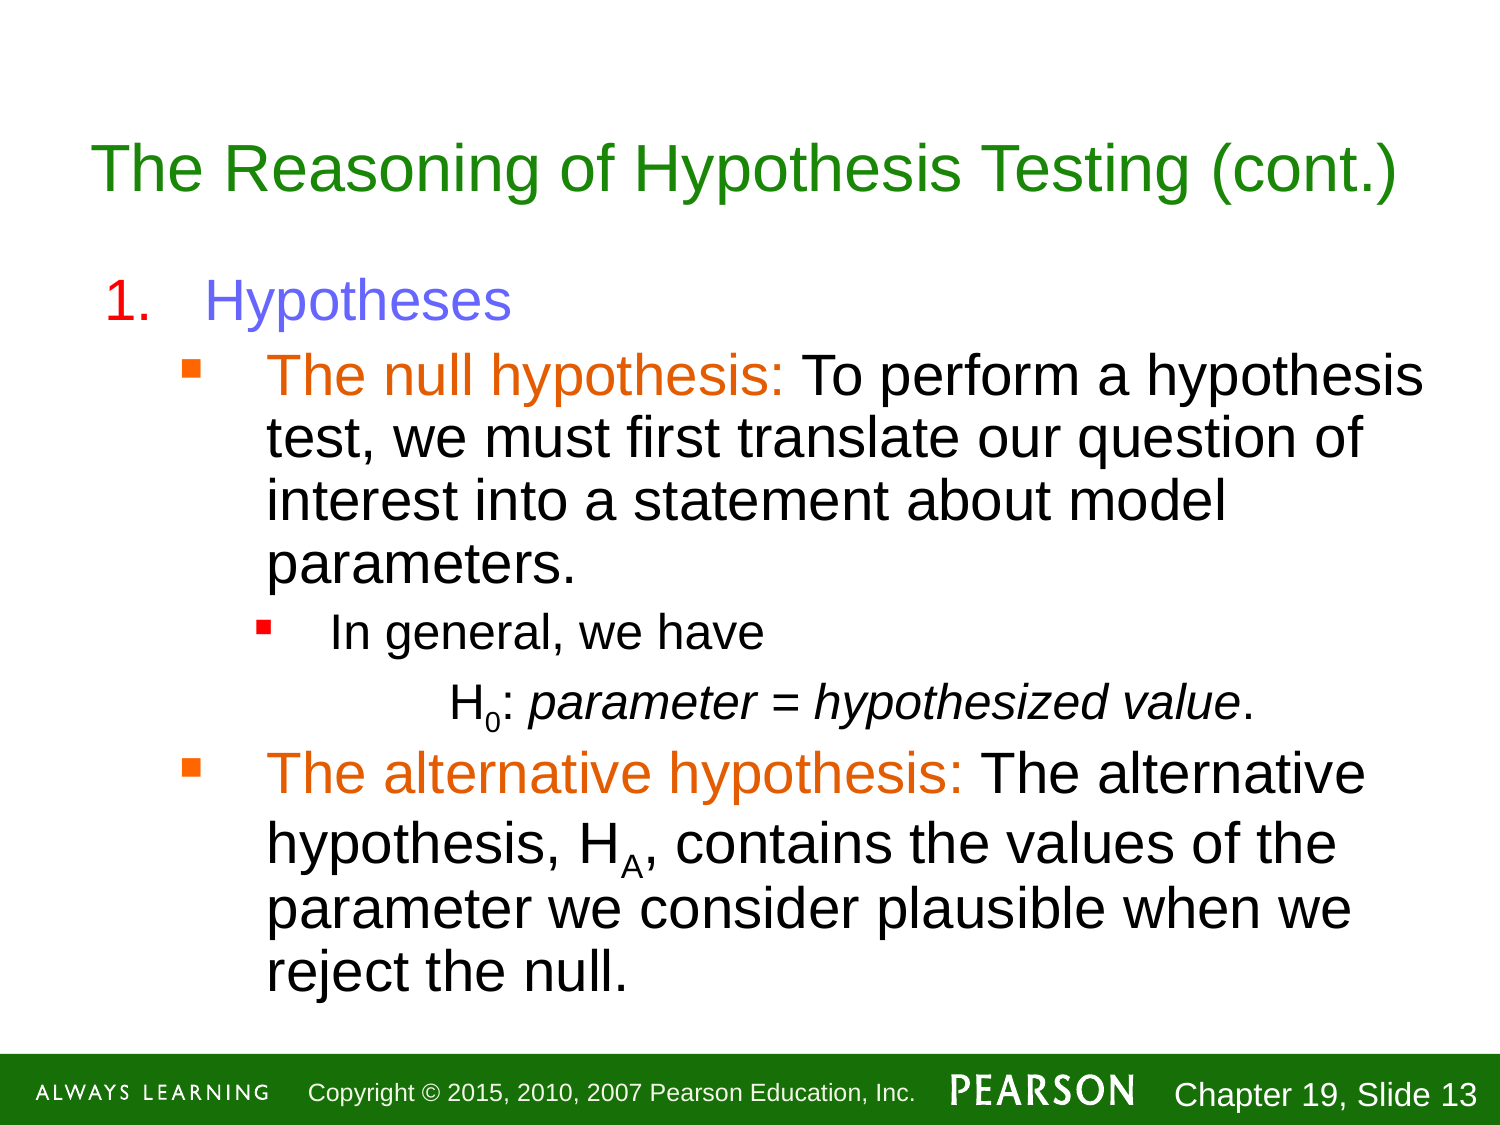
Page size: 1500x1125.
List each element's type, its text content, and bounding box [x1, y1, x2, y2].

title The Reasoning of Hypothesis Testing (cont.) [74, 24, 1426, 213]
list Hypotheses The null hypothesis: To perform a hypothesis test, we must first translate our question of interest into a statement about model parameters. In general, we have H0: parameter = hypothesized value. The alternative hypothesis: The alternative hypothesis, HA, contains the values of the parameter we consider plausible when we reject the null. [89, 262, 1451, 1013]
